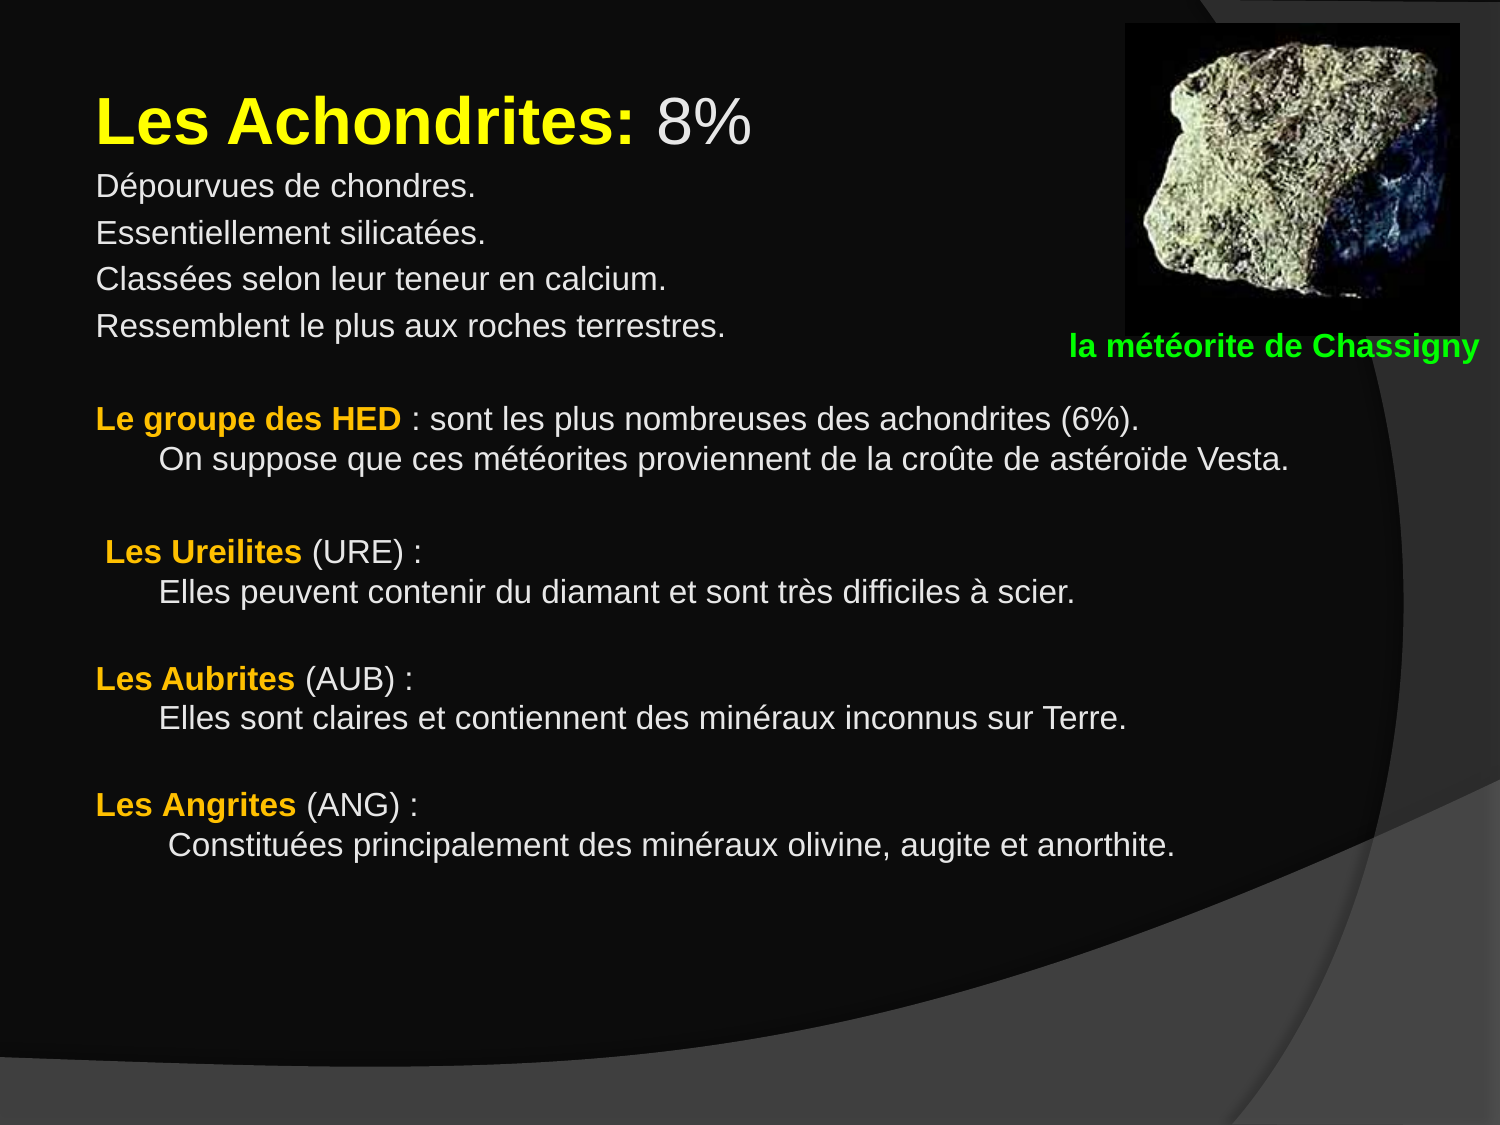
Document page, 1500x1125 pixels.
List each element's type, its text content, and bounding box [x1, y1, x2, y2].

list Les Achondrites: 8% Dépourvues de chondres. Essentiellement silicatées. Classées selon leur teneur en calcium. Ressemblent le plus aux roches terrestres. Le groupe des HED : sont les plus nombreuses des achondrites (6%). On suppose que ces météorites proviennent de la croûte de astéroïde Vesta. Les Ureilites (URE) : Elles peuvent contenir du diamant et sont très difficiles à scier. Les Aubrites (AUB) : Elles sont claires et contiennent des minéraux inconnus sur Terre. Les Angrites (ANG) : Constituées principalement des minéraux olivine, augite et anorthite. [75, 70, 1395, 1043]
text_box la météorite de Chassigny [1007, 316, 1500, 371]
picture [1124, 23, 1460, 337]
